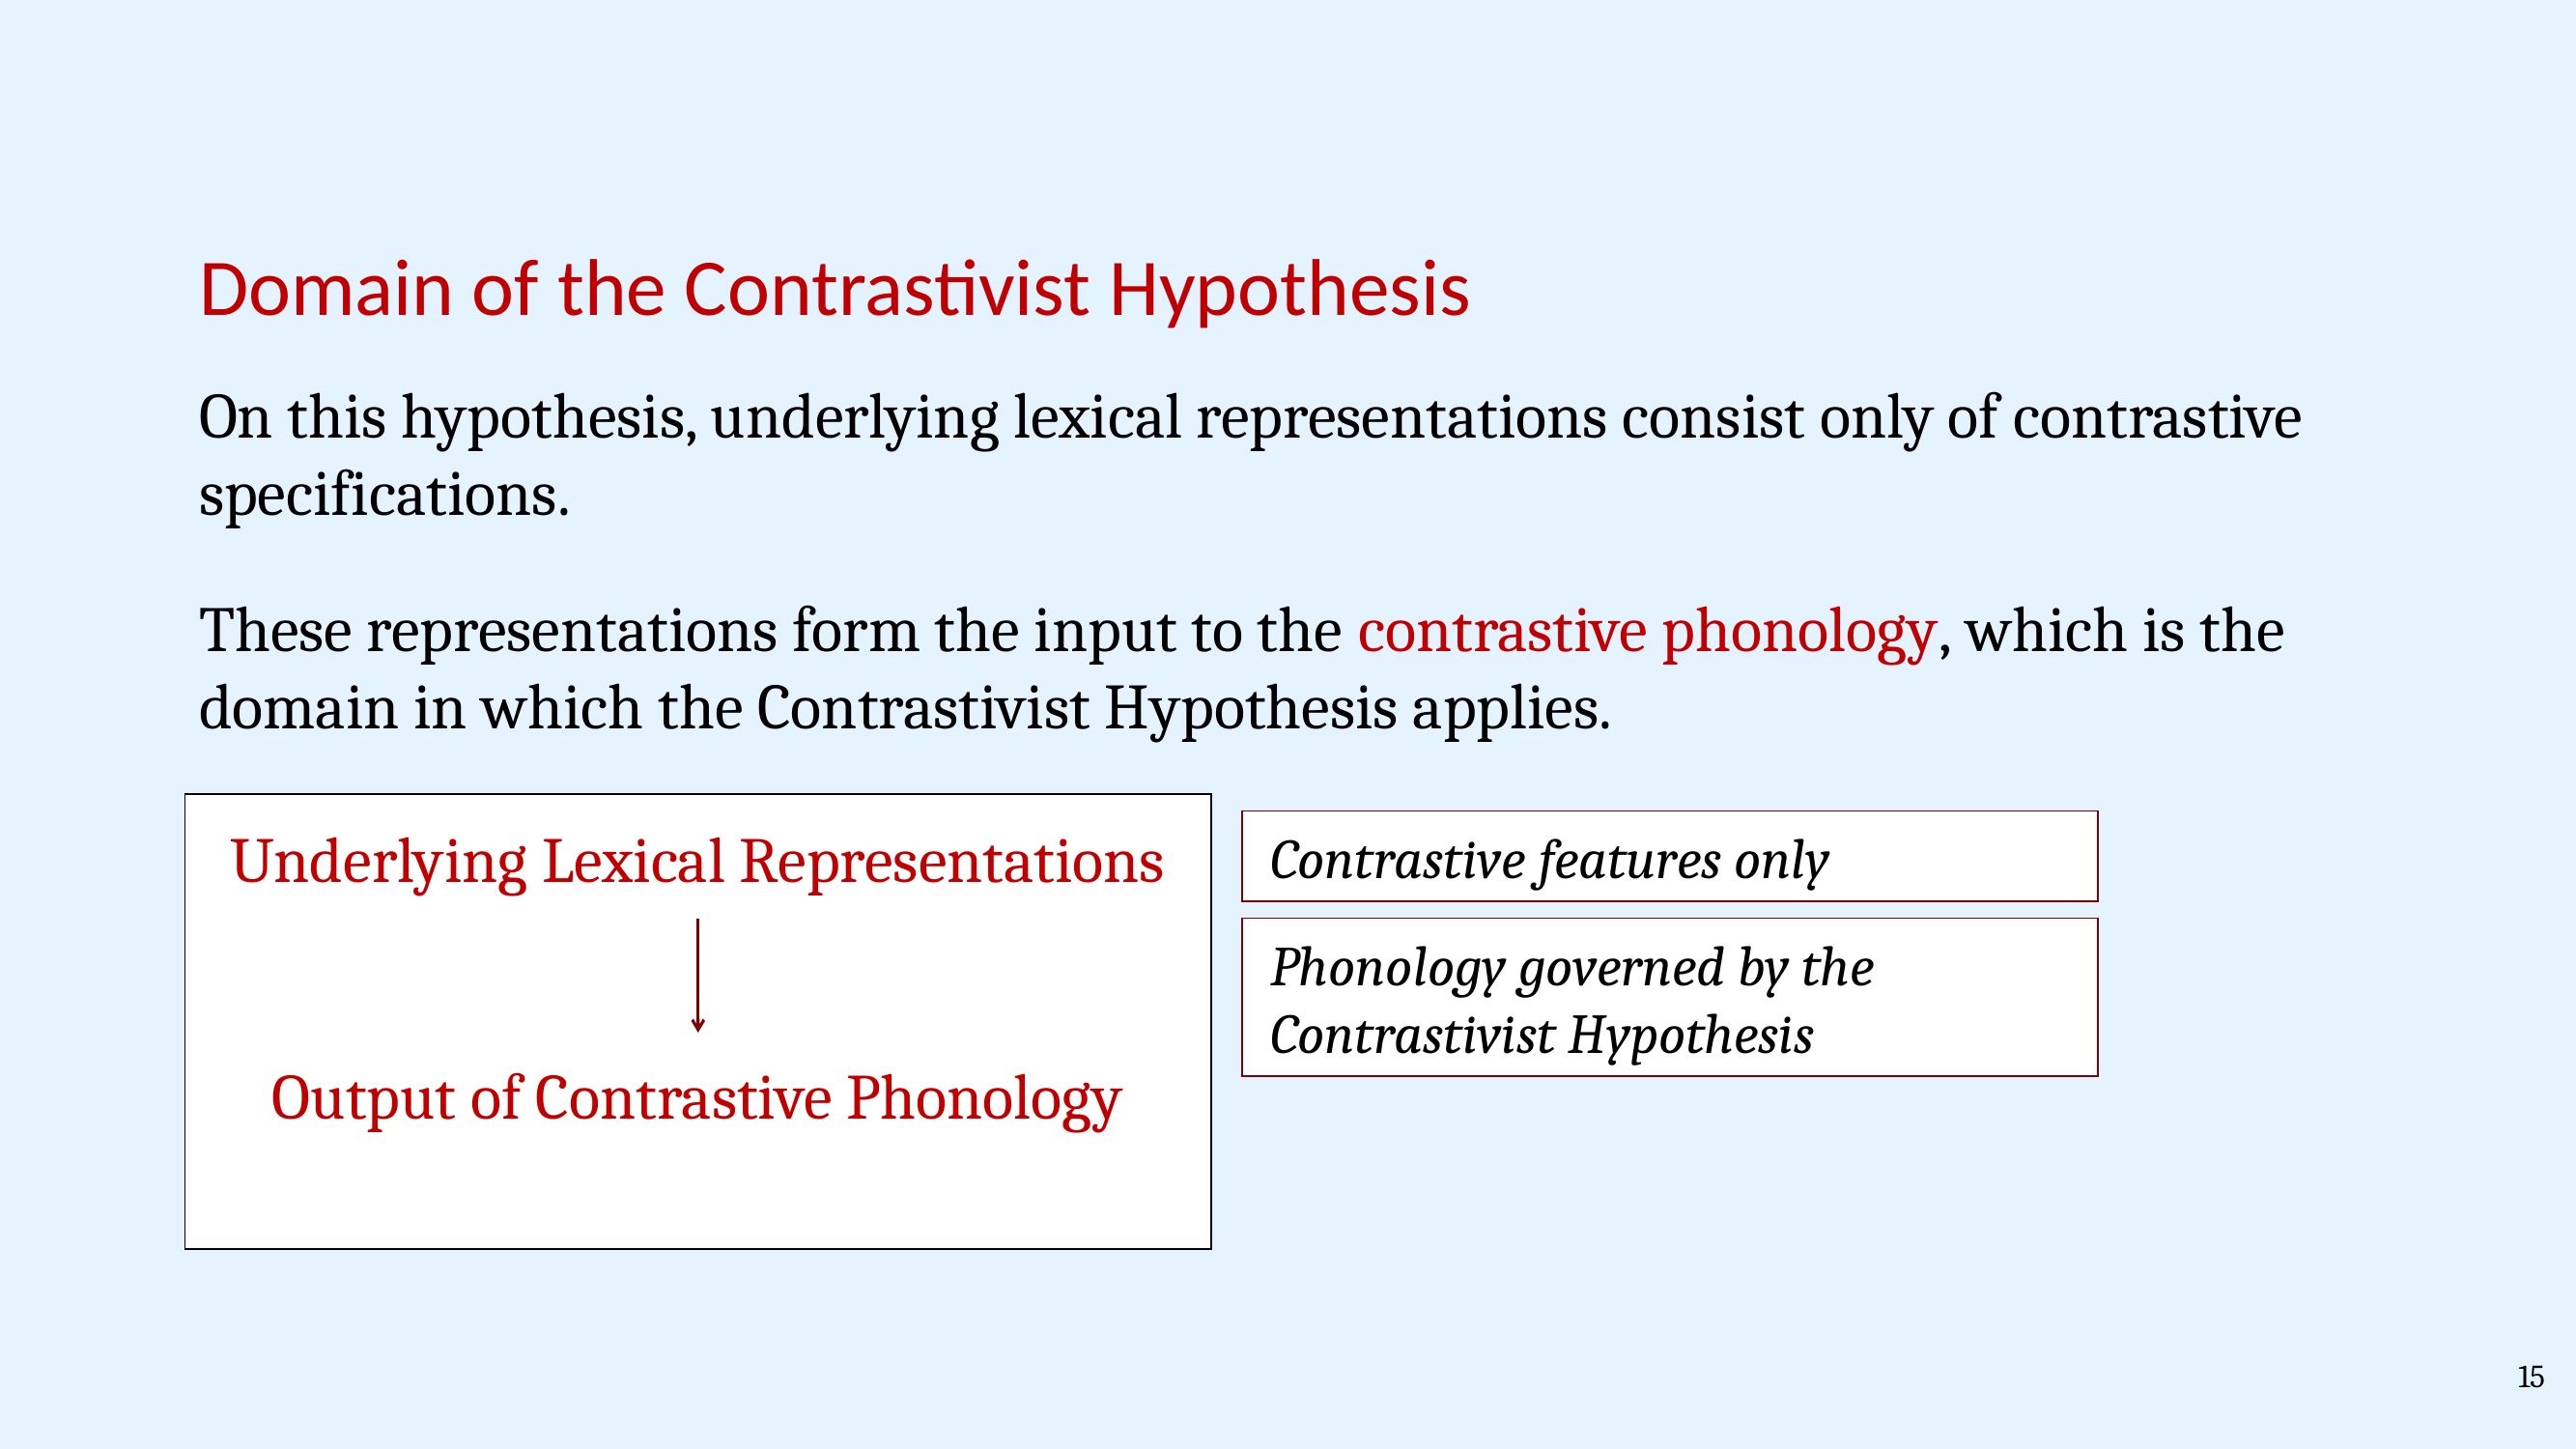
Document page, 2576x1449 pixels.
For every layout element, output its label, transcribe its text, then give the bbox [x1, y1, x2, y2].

text_box Underlying Lexical Representations [215, 810, 1181, 903]
text_box Domain of the Contrastivist Hypothesis [184, 228, 1598, 339]
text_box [231, 918, 1165, 1141]
text_box Phonology governed by the Contrastivist Hypothesis [1242, 918, 2098, 1077]
text_box On this hypothesis, underlying lexical representations consist only of contrastive specifications. [184, 366, 2467, 536]
text_box 15 [2257, 1348, 2560, 1421]
text_box These representations form the input to the contrastive phonology, which is the domain in which the Contrastivist Hypothesis applies. [184, 580, 2467, 750]
text_box Contrastive features only [1242, 810, 2098, 902]
text_box [184, 793, 1212, 1250]
